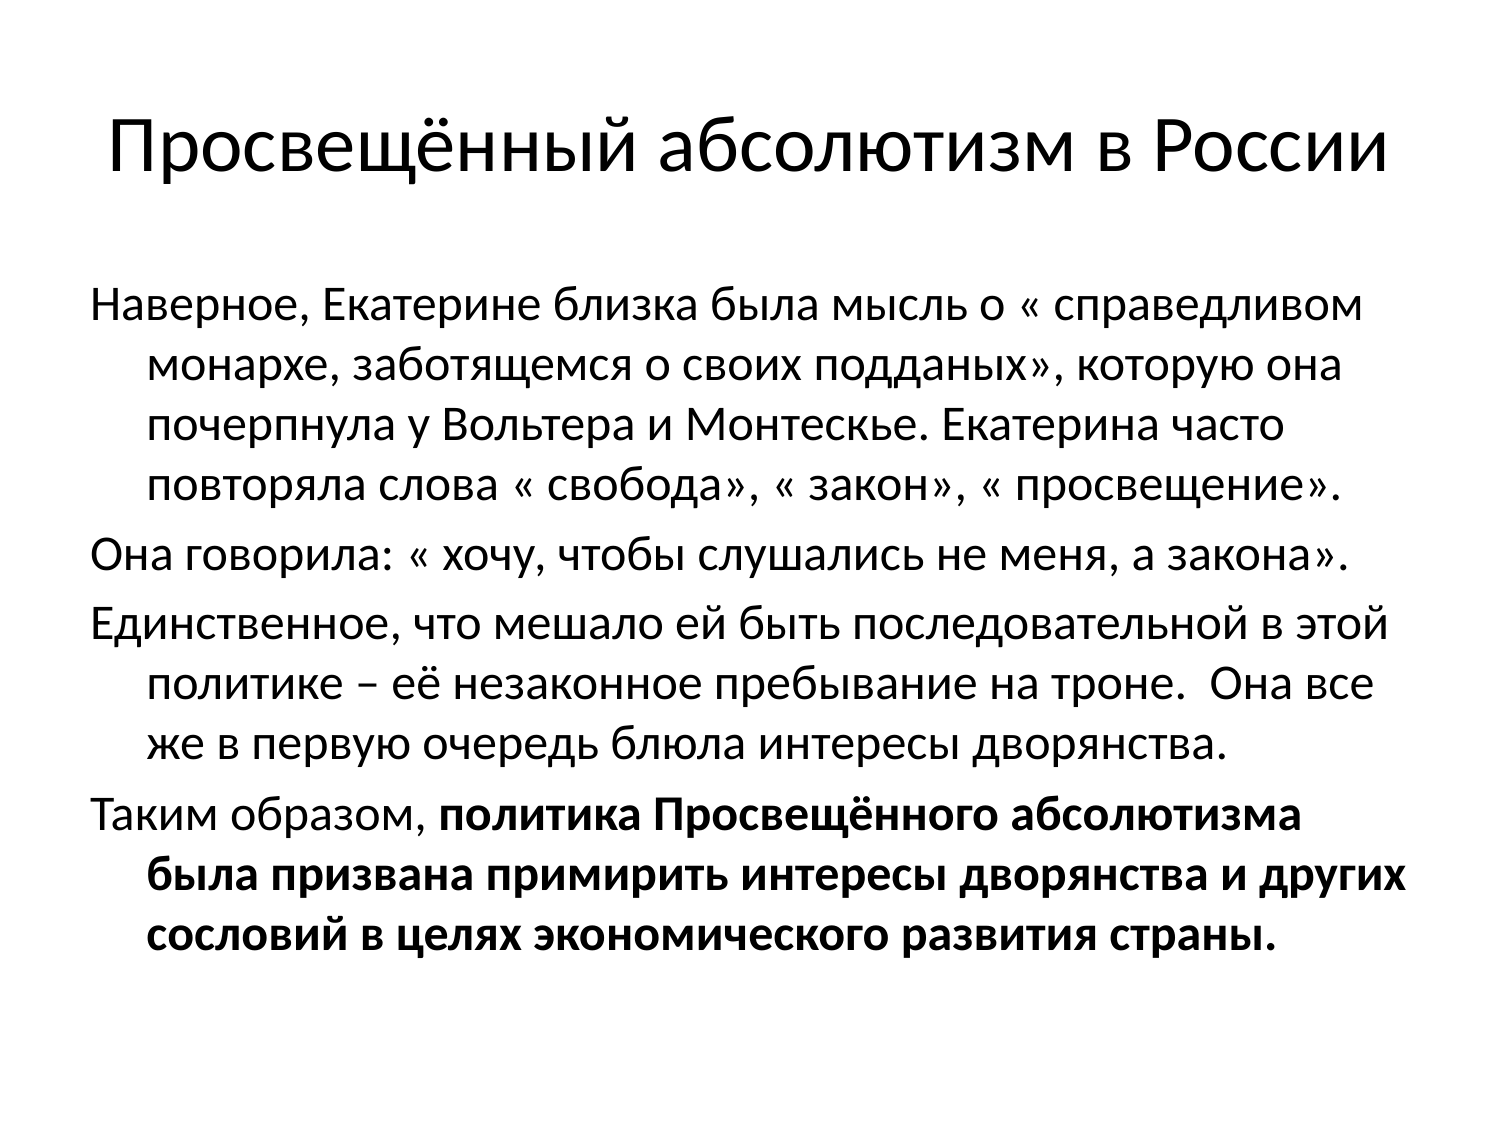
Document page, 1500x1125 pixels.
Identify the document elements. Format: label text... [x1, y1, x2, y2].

title Просвещённый абсолютизм в России [75, 45, 1425, 233]
list Наверное, Екатерине близка была мысль о « справедливом монархе, заботящемся о своих подданых», которую она почерпнула у Вольтера и Монтескье. Екатерина часто повторяла слова « свобода», « закон», « просвещение». Она говорила: « хочу, чтобы слушались не меня, а закона». Единственное, что мешало ей быть последовательной в этой политике – её незаконное пребывание на троне. Она все же в первую очередь блюла интересы дворянства. Таким образом, политика Просвещённого абсолютизма была призвана примирить интересы дворянства и других сословий в целях экономического развития страны. [75, 262, 1425, 1005]
